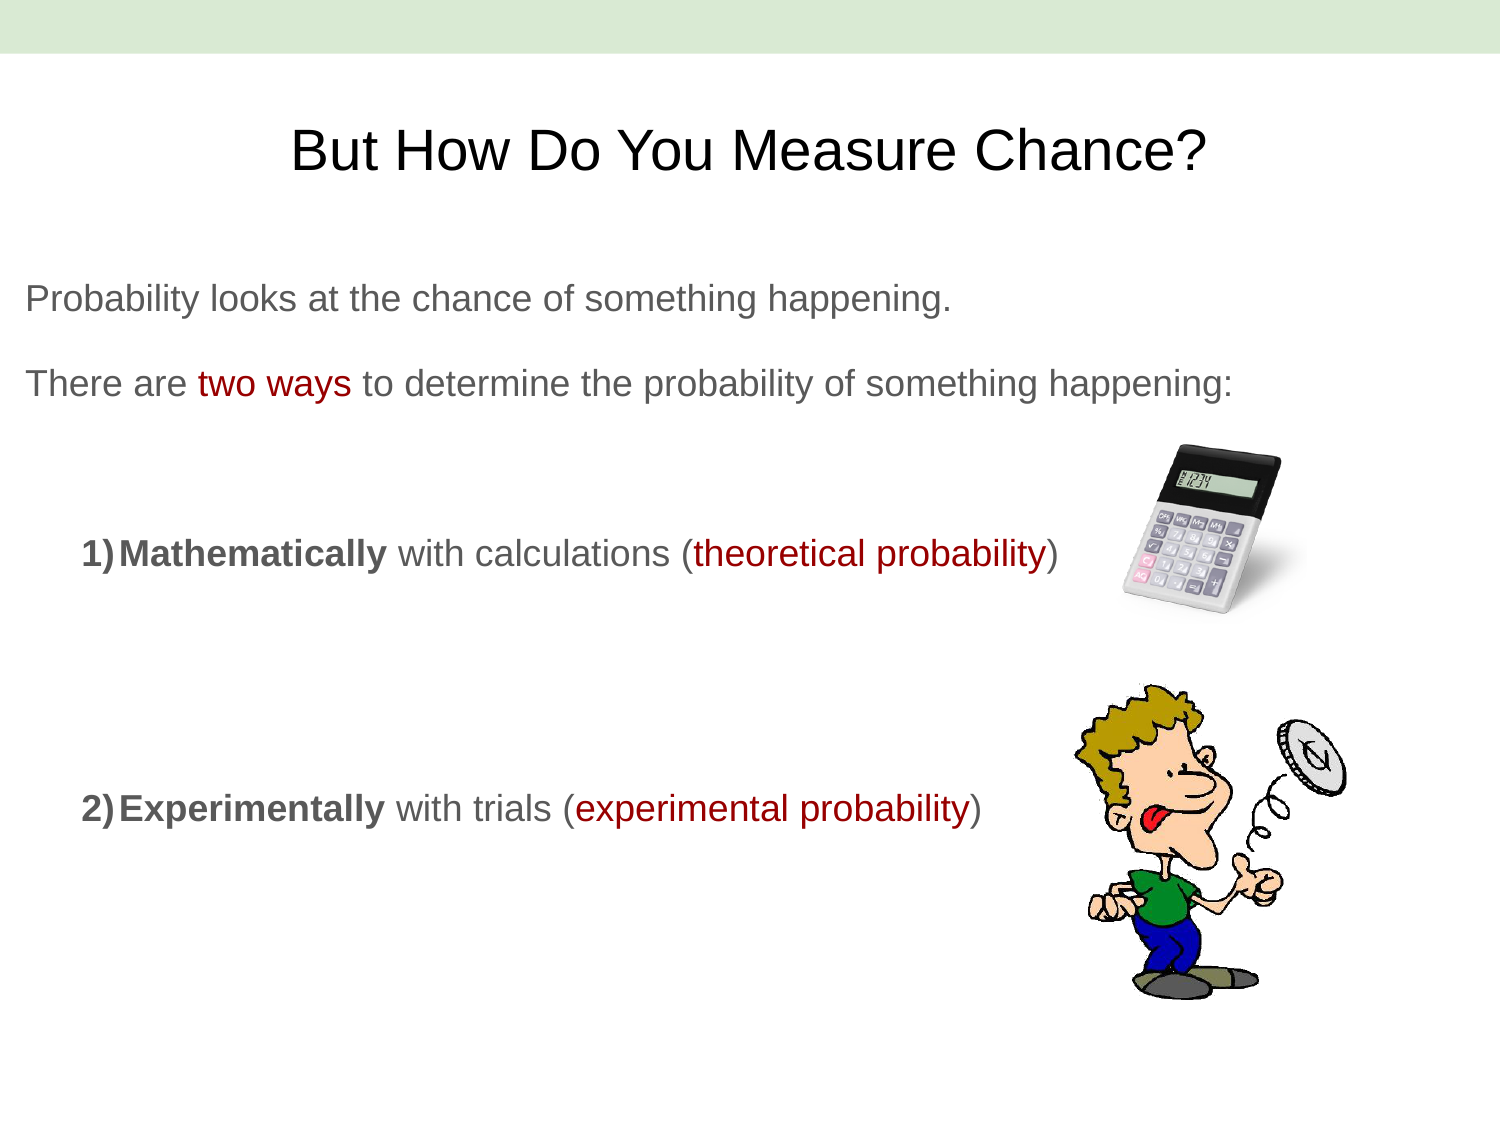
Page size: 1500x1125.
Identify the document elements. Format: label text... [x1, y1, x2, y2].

list Probability looks at the chance of something happening. There are two ways to determine the probability of something happening: Mathematically with calculations (theoretical probability) Experimentally with trials (experimental probability) [10, 252, 1392, 1000]
picture [1072, 683, 1347, 1000]
picture [1111, 429, 1307, 624]
title But How Do You Measure Chance? [51, 97, 1449, 223]
